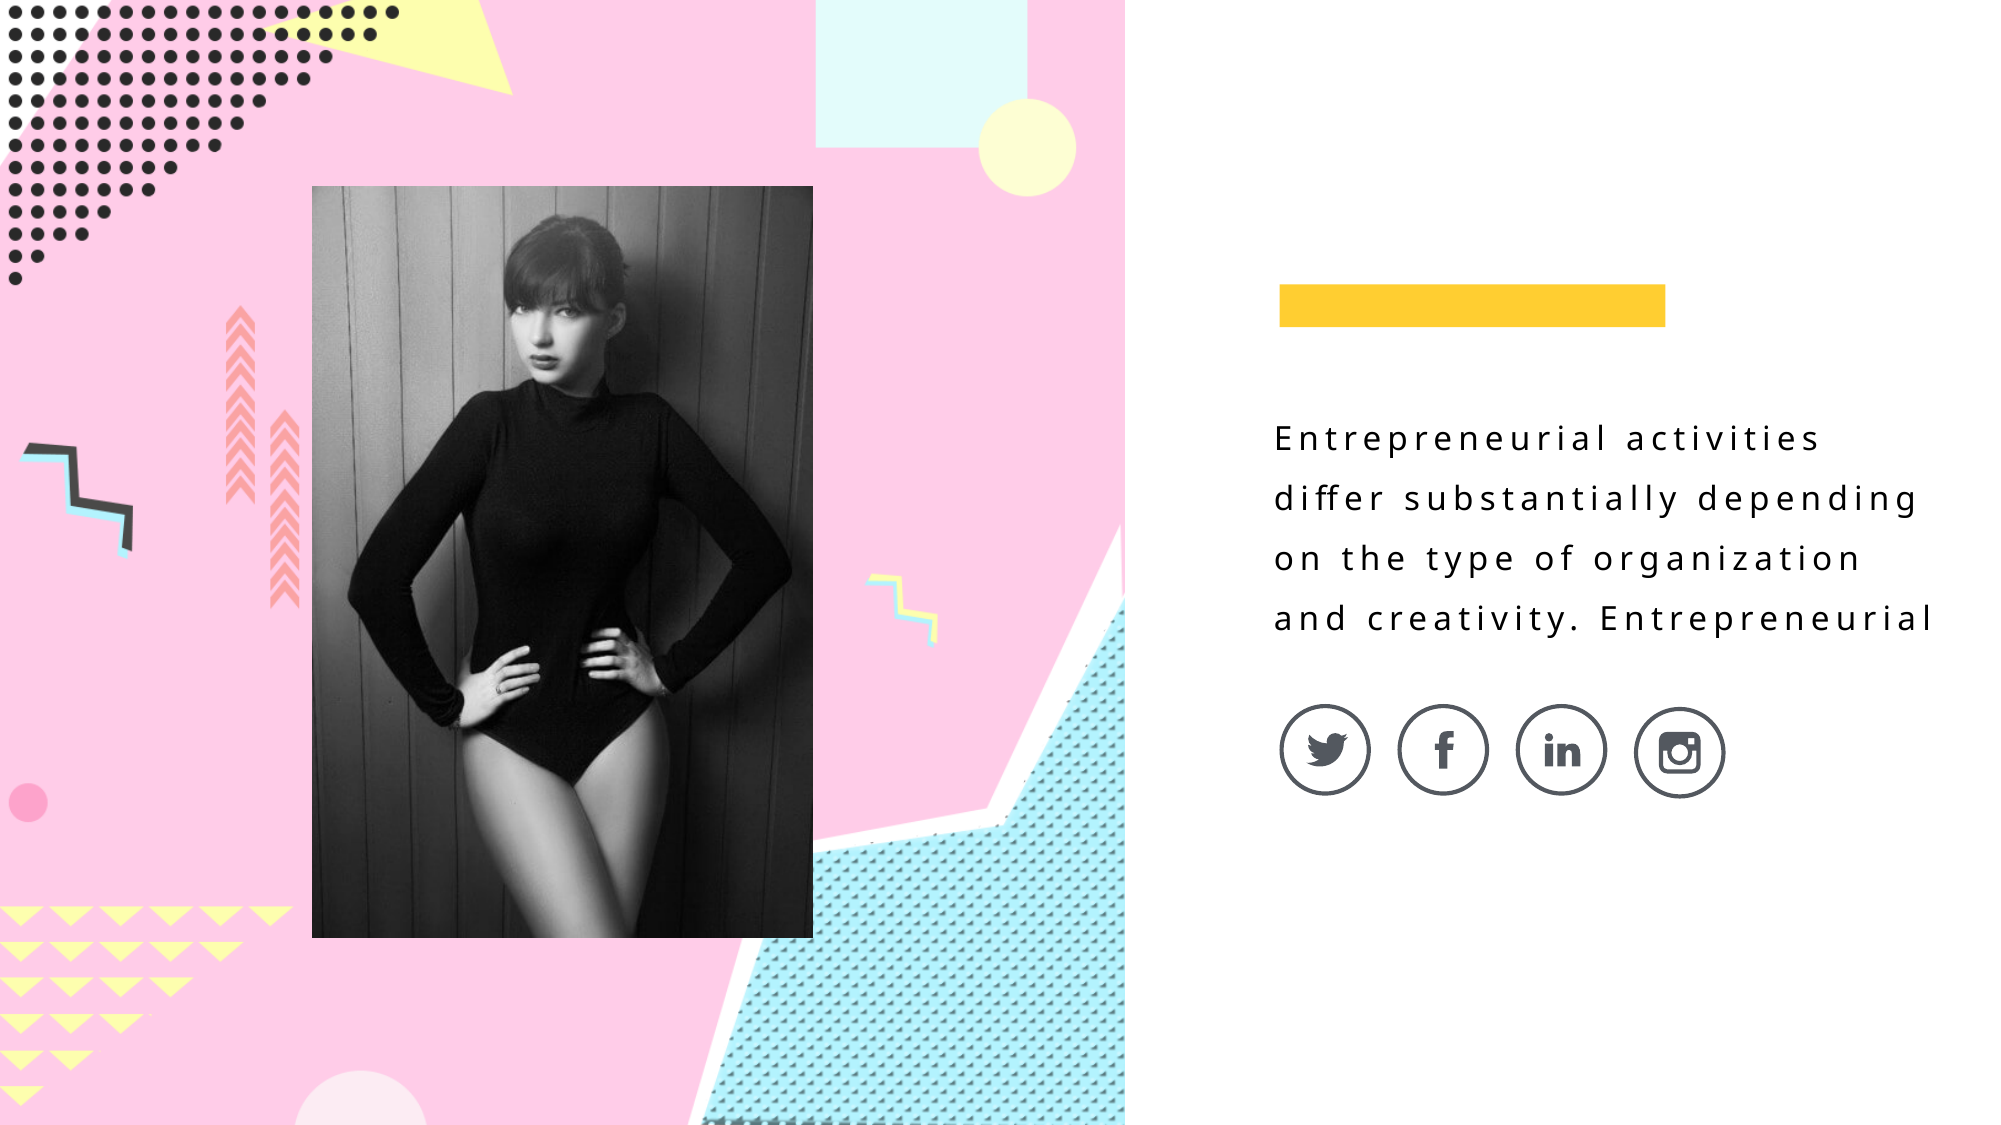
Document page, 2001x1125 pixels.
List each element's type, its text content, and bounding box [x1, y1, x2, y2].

text_box [1633, 706, 1726, 799]
picture [0, 0, 1125, 1125]
text_box [1515, 703, 1608, 796]
text_box Entrepreneurial activities differ substantially depending on the type of organization and creativity. Entrepreneurial [1258, 389, 1960, 645]
text_box [1279, 283, 1666, 328]
text_box [1279, 703, 1371, 796]
text_box [1397, 703, 1490, 796]
